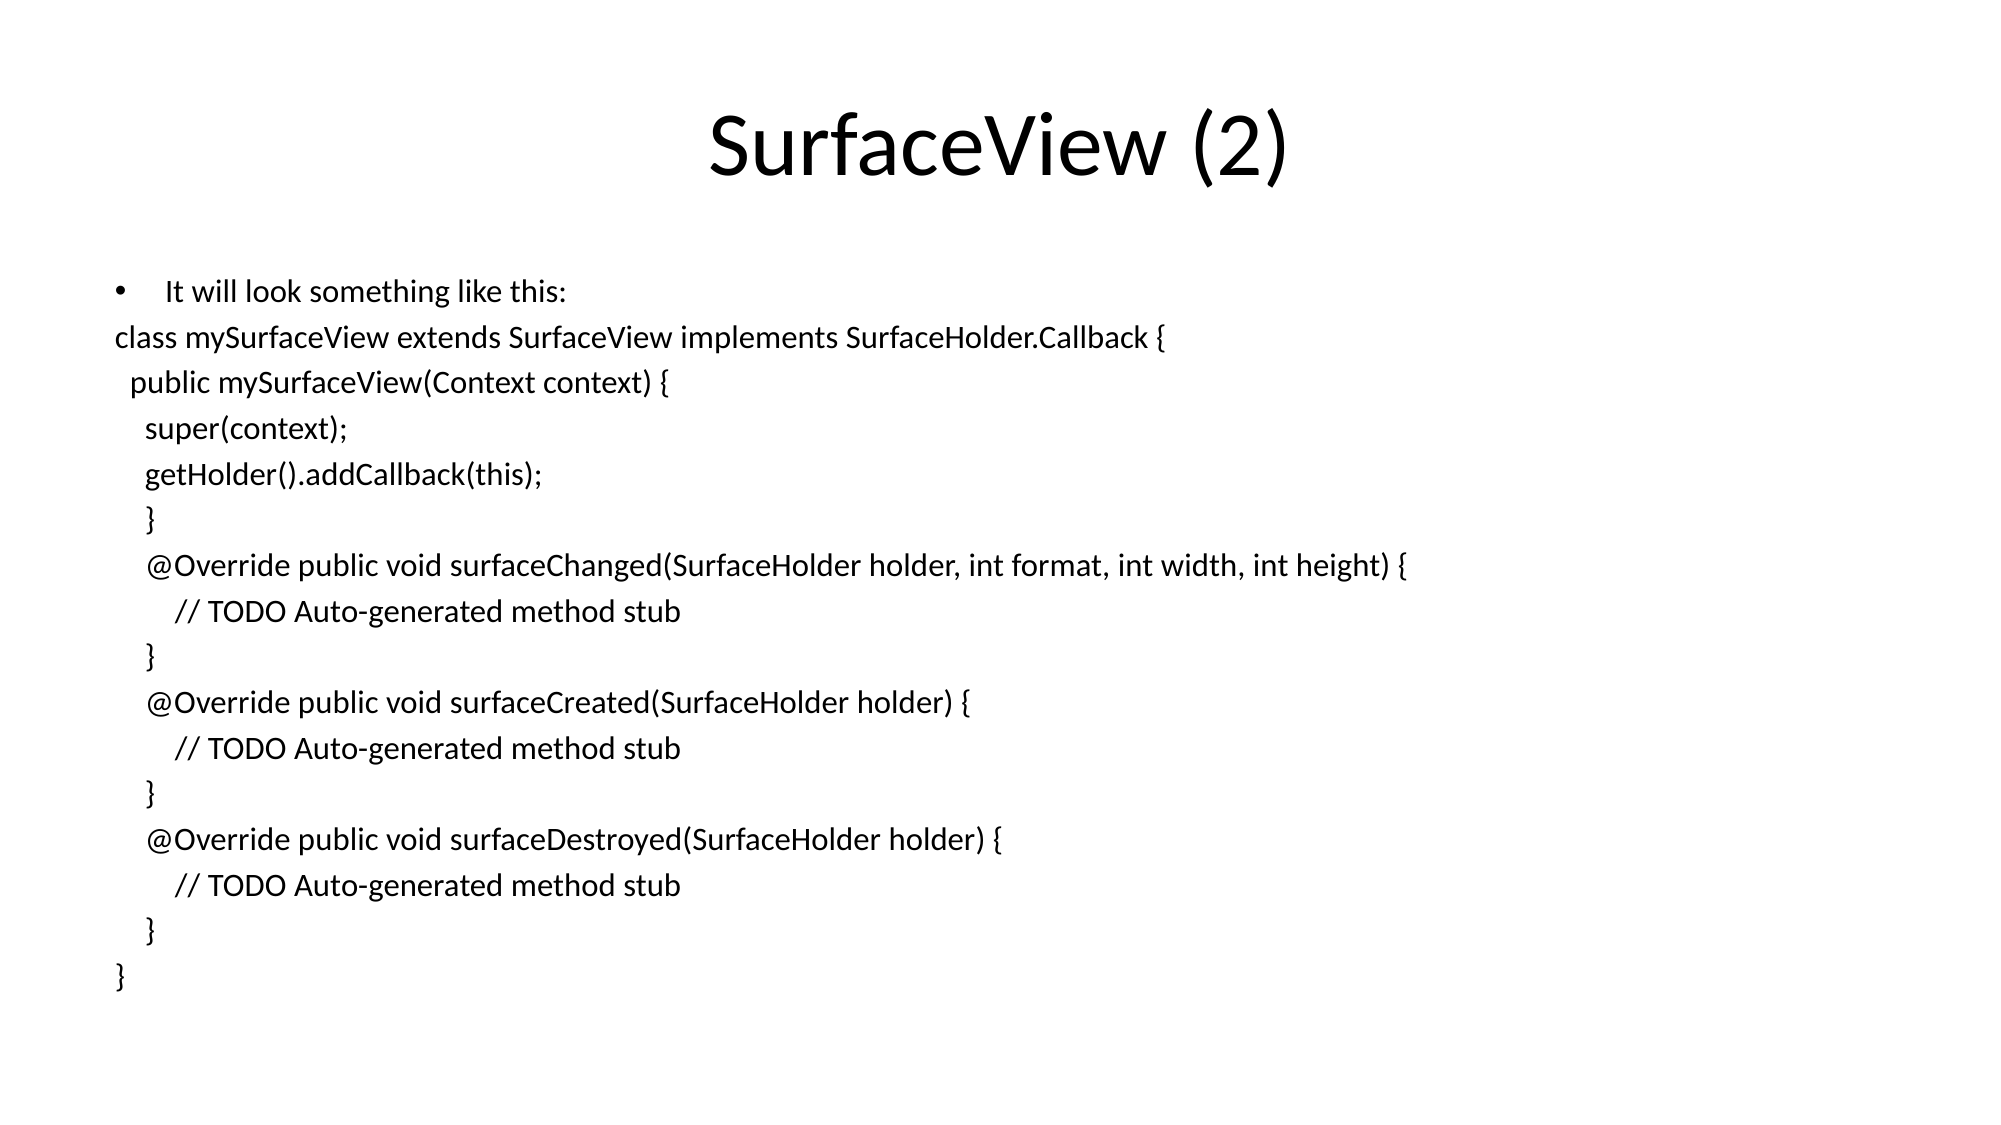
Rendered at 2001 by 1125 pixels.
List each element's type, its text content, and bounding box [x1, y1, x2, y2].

list It will look something like this: class mySurfaceView extends SurfaceView implements SurfaceHolder.Callback { public mySurfaceView(Context context) { super(context); getHolder().addCallback(this); } @Override public void surfaceChanged(SurfaceHolder holder, int format, int width, int height) { // TODO Auto-generated method stub } @Override public void surfaceCreated(SurfaceHolder holder) { // TODO Auto-generated method stub } @Override public void surfaceDestroyed(SurfaceHolder holder) { // TODO Auto-generated method stub } } [99, 262, 1900, 1005]
title SurfaceView (2) [99, 45, 1900, 233]
